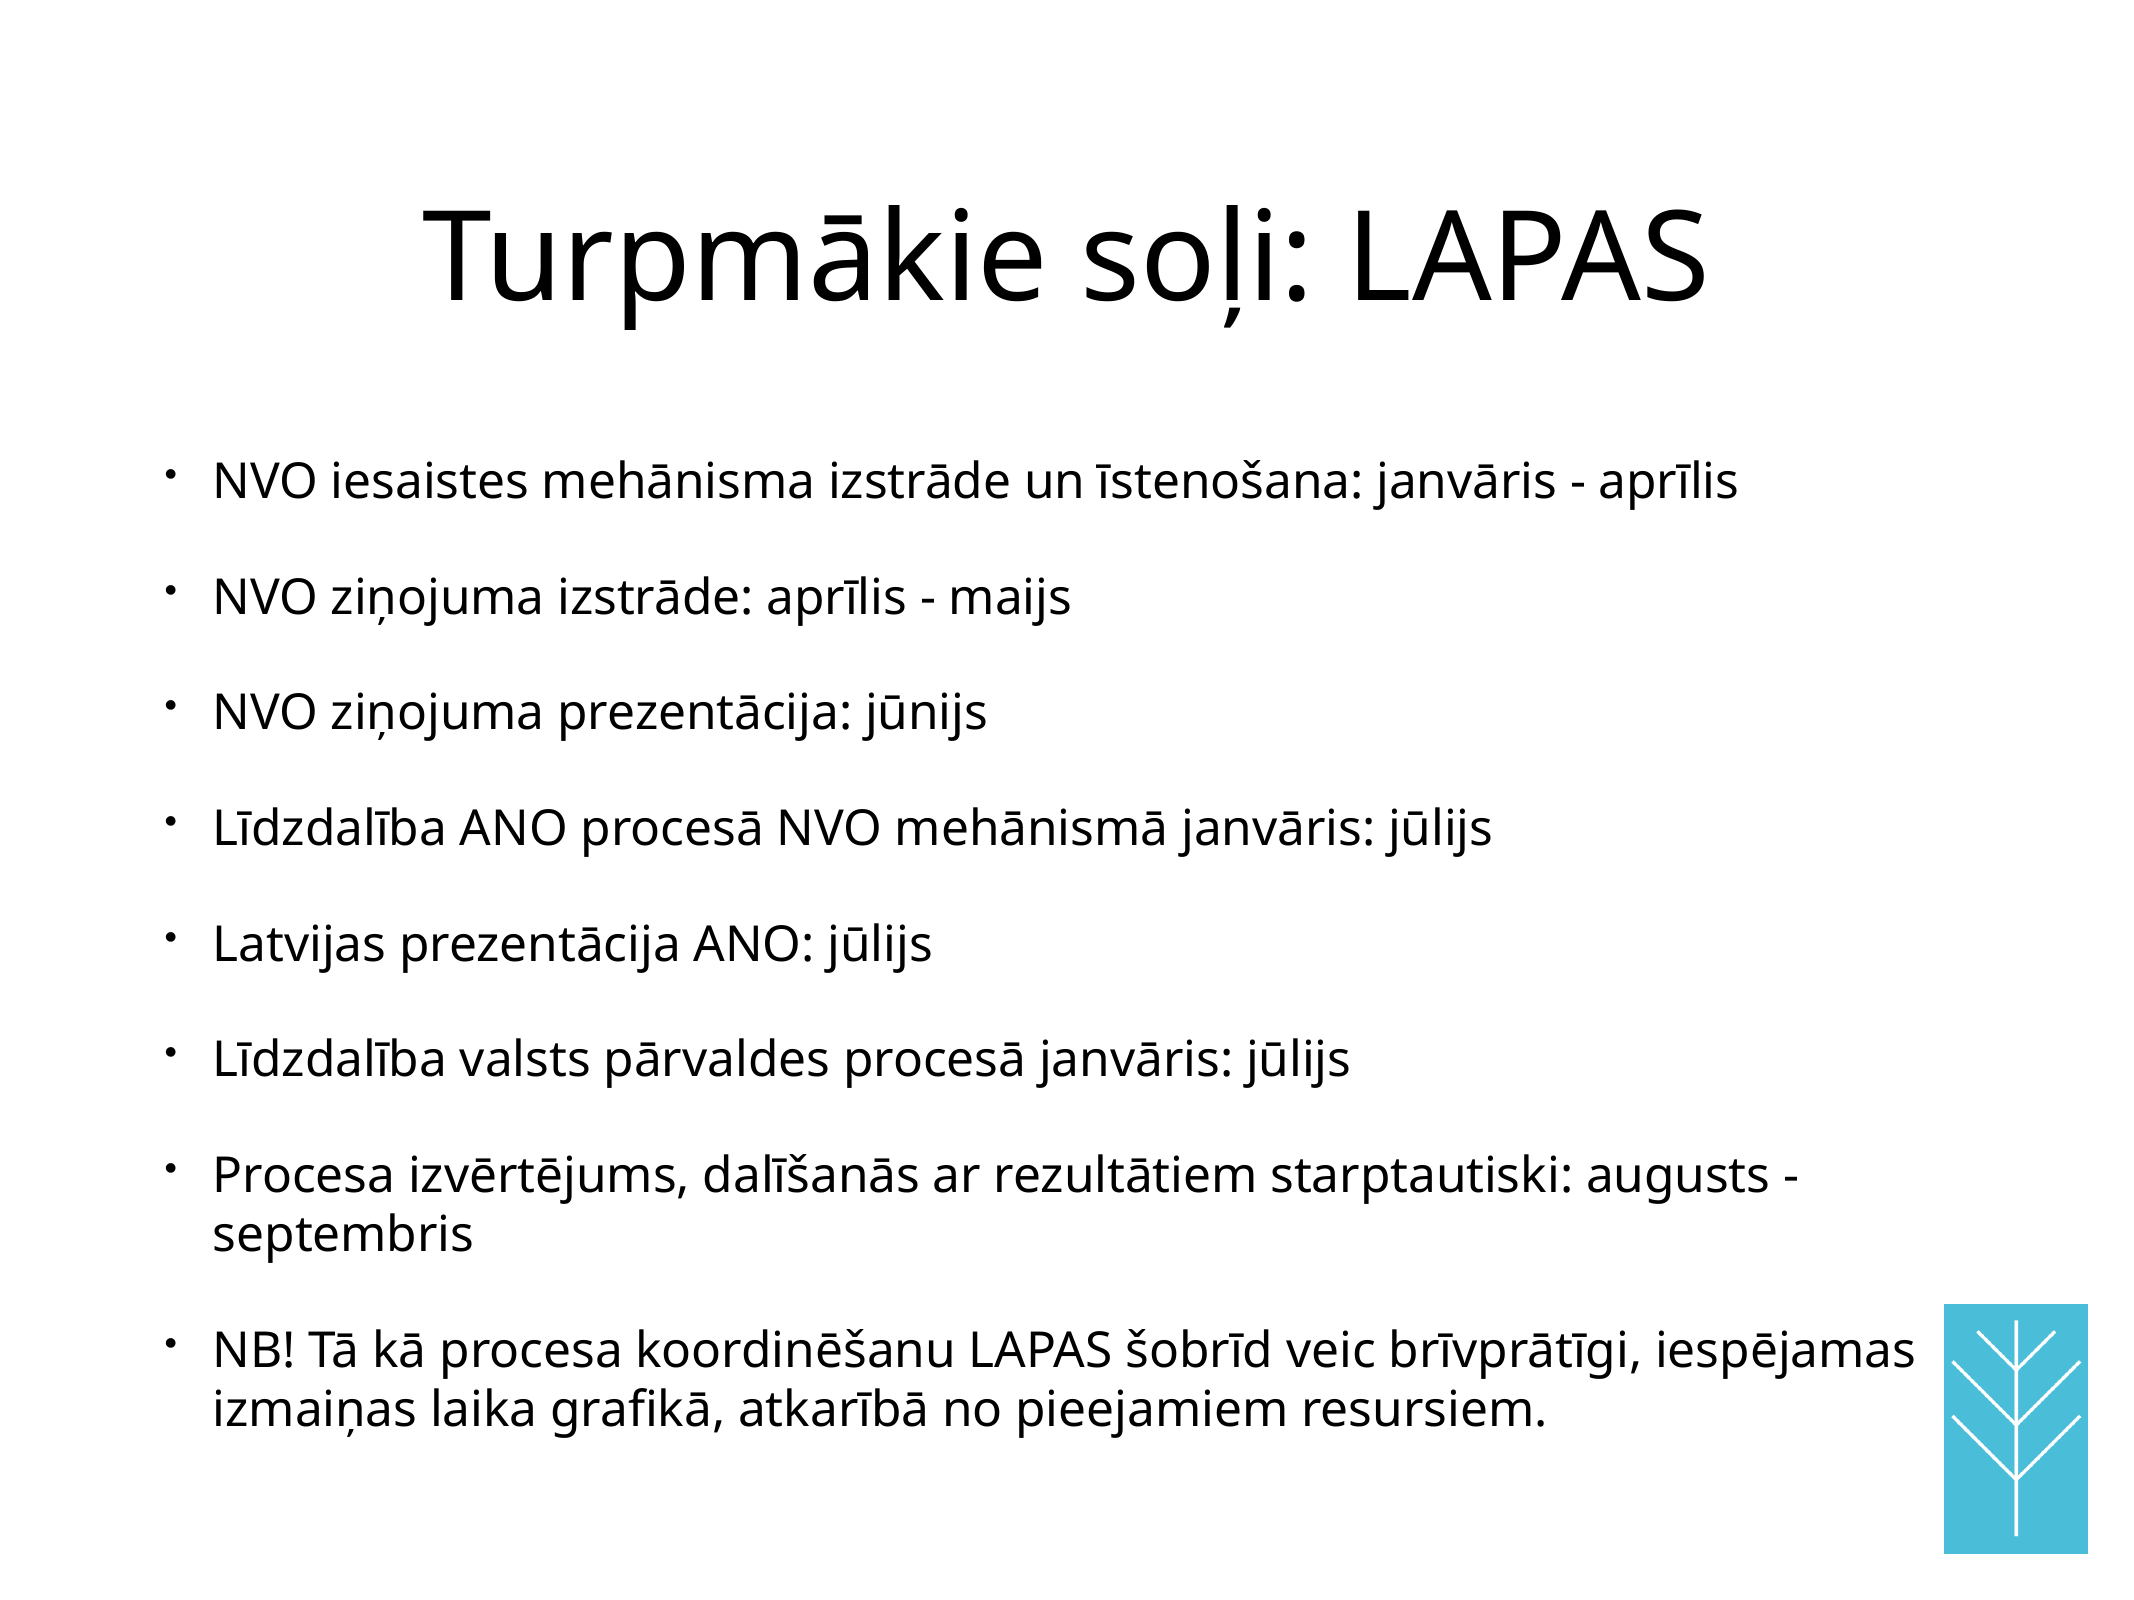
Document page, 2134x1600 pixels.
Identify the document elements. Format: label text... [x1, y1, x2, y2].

picture [1944, 1304, 2089, 1555]
title Turpmākie soļi: LAPAS [155, 72, 1978, 426]
list NVO iesaistes mehānisma izstrāde un īstenošana: janvāris - aprīlis NVO ziņojuma izstrāde: aprīlis - maijs NVO ziņojuma prezentācija: jūnijs Līdzdalība ANO procesā NVO mehānismā janvāris: jūlijs Latvijas prezentācija ANO: jūlijs Līdzdalība valsts pārvaldes procesā janvāris: jūlijs Procesa izvērtējums, dalīšanās ar rezultātiem starptautiski: augusts - septembris NB! Tā kā procesa koordinēšanu LAPAS šobrīd veic brīvprātīgi, iespējamas izmaiņas laika grafikā, atkarībā no pieejamiem resursiem. [155, 426, 1978, 1459]
